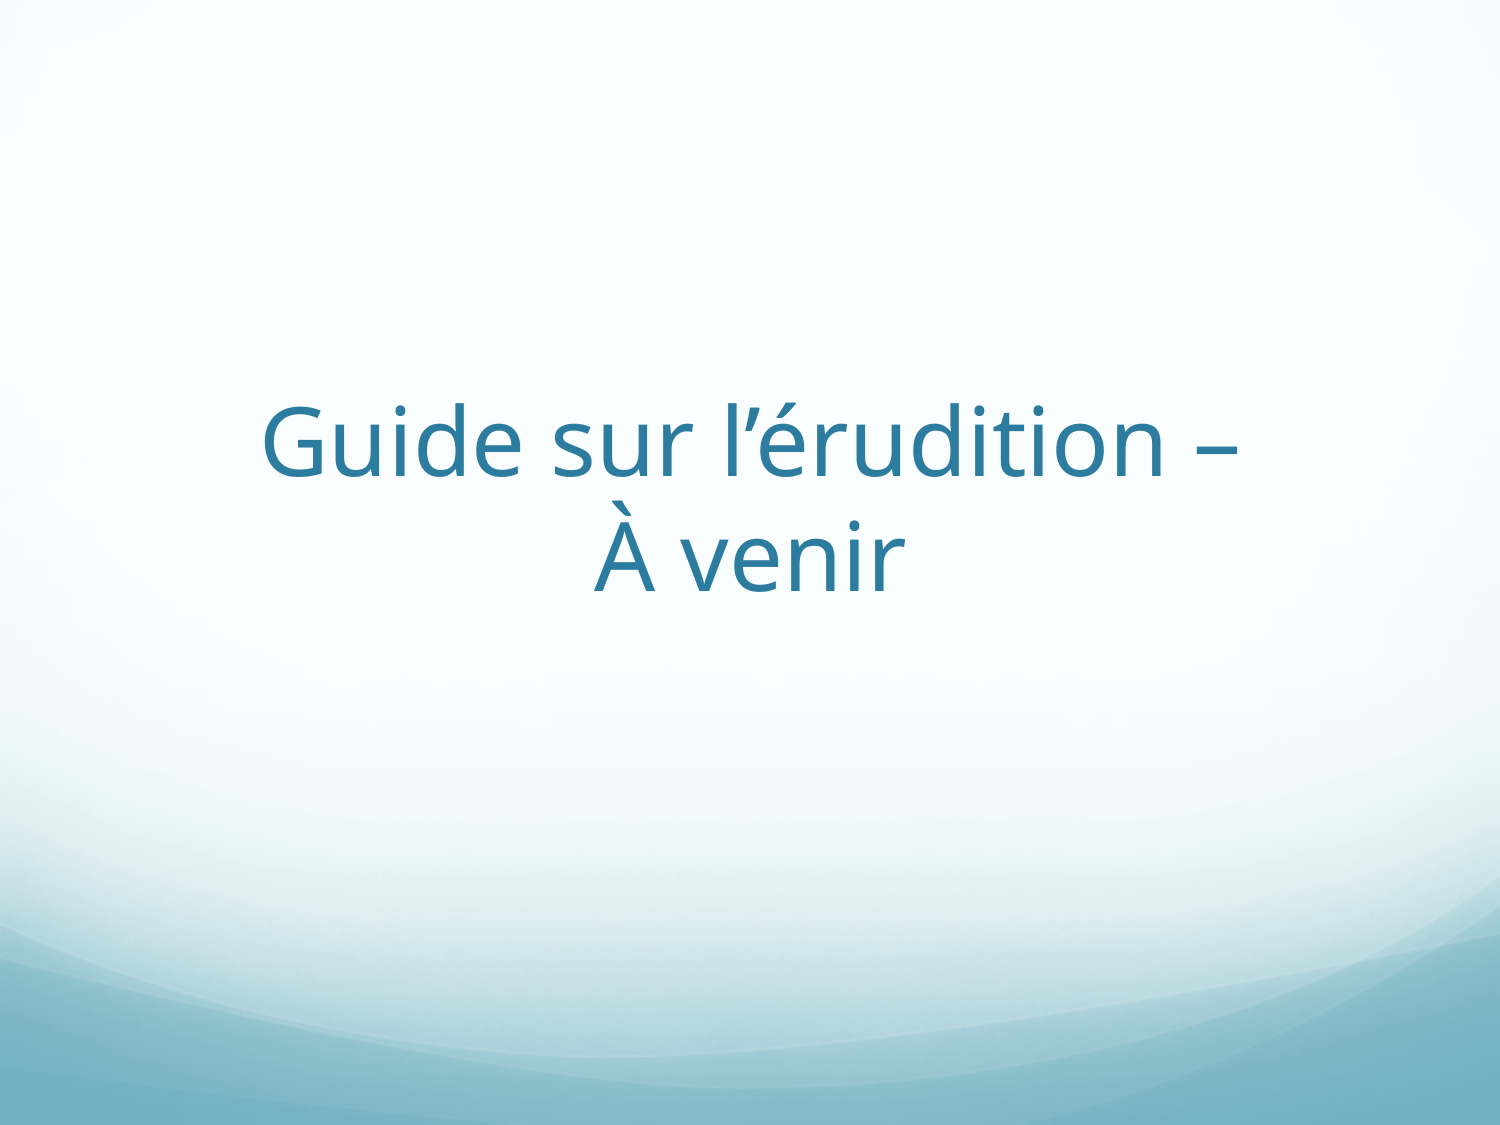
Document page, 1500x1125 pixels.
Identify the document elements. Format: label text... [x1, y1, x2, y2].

title Guide sur l’érudition – À venir [90, 394, 1412, 618]
